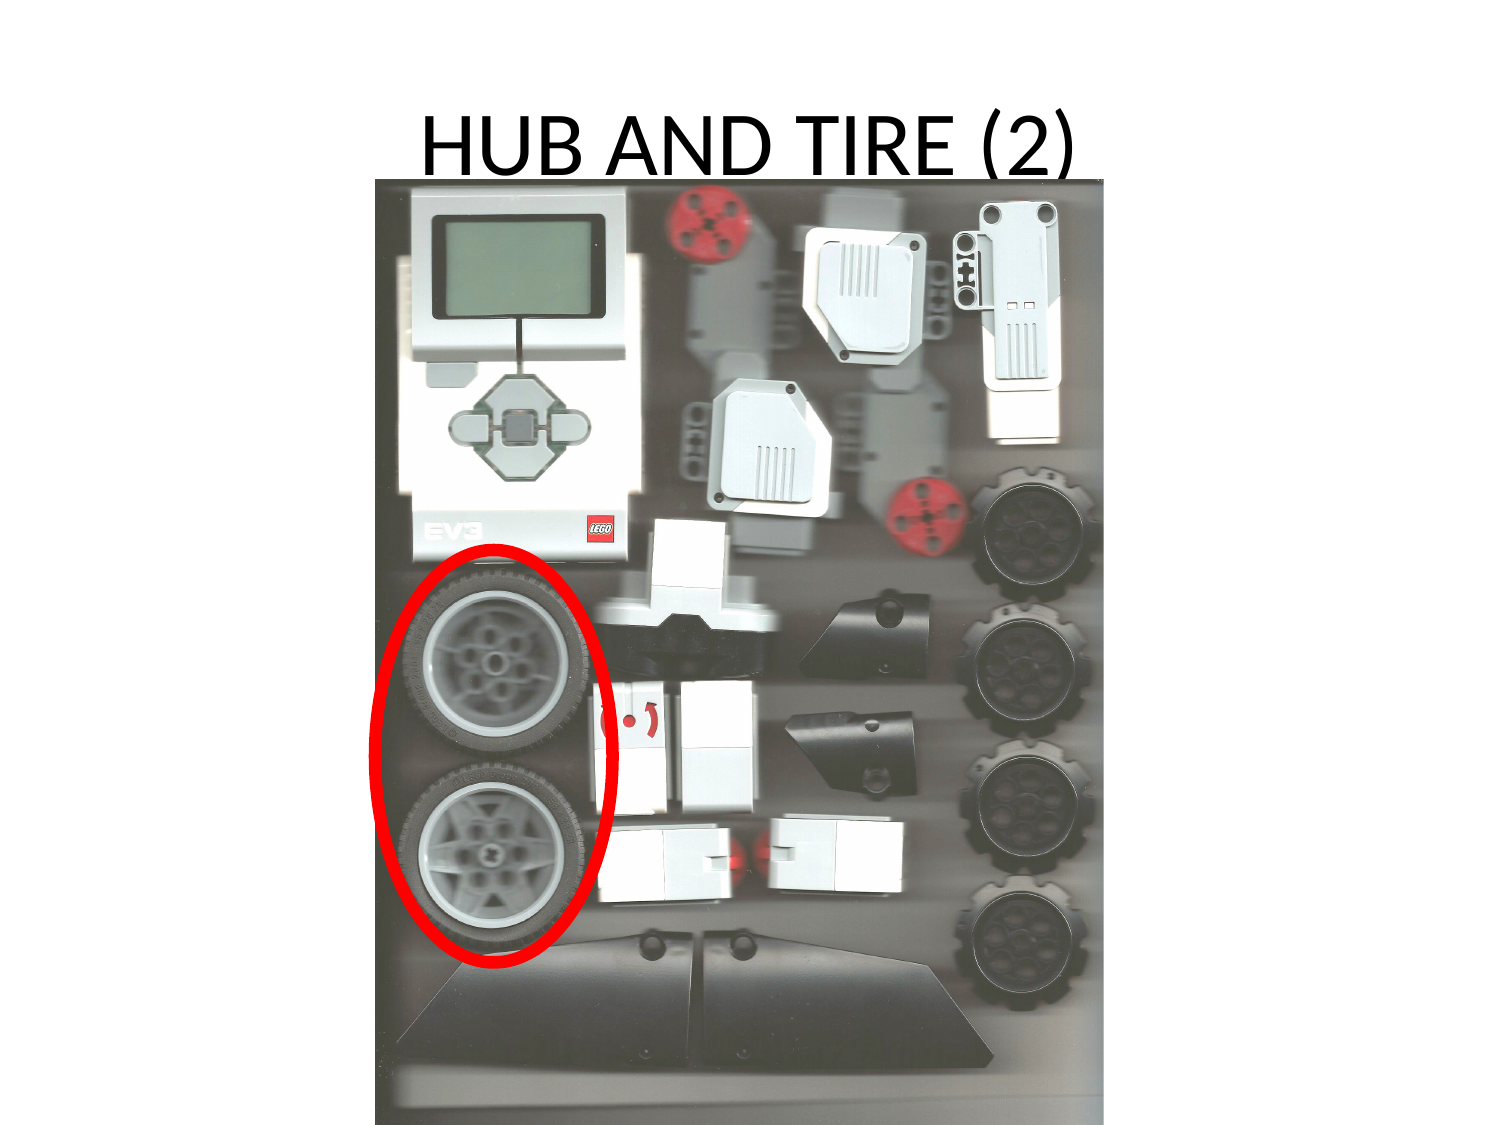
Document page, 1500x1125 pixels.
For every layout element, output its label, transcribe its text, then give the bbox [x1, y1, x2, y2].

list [374, 179, 1104, 1125]
title HUB AND TIRE (2) [75, 45, 1425, 233]
